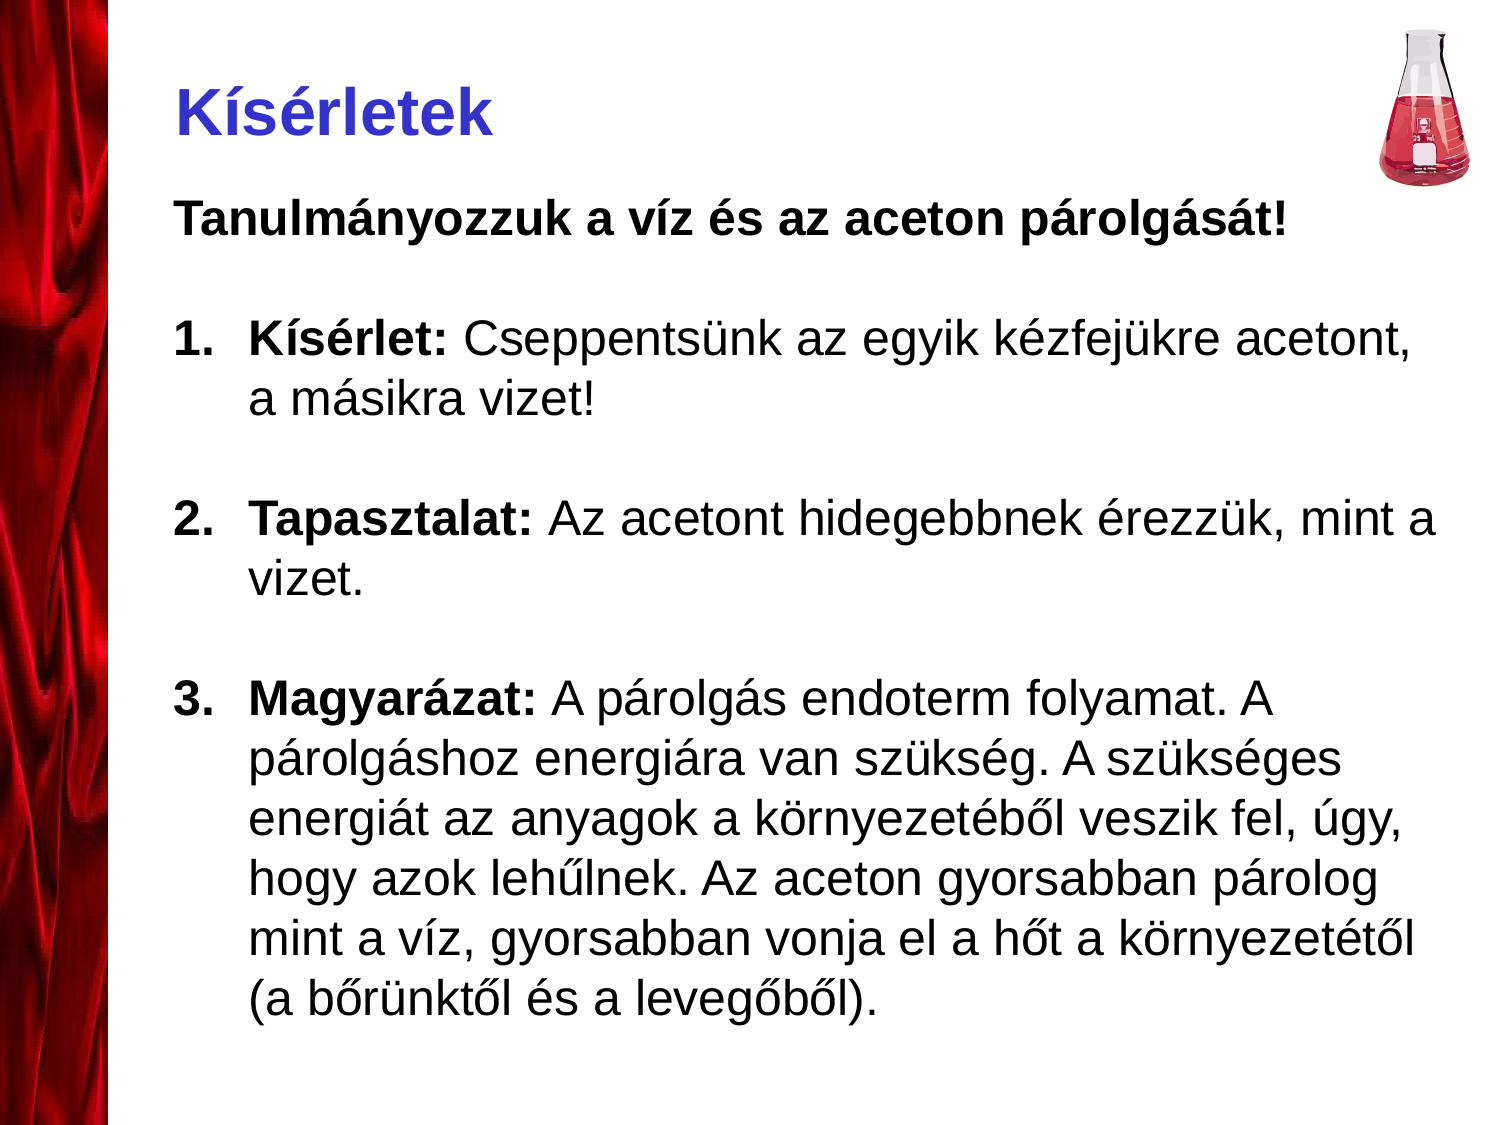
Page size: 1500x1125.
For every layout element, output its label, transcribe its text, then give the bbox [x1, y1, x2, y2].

text_box Tanulmányozzuk a víz és az aceton párolgását! Kísérlet: Cseppentsünk az egyik kézfejükre acetont, a másikra vizet! Tapasztalat: Az acetont hidegebbnek érezzük, mint a vizet. Magyarázat: A párolgás endoterm folyamat. A párolgáshoz energiára van szükség. A szükséges energiát az anyagok a környezetéből veszik fel, úgy, hogy azok lehűlnek. Az aceton gyorsabban párolog mint a víz, gyorsabban vonja el a hőt a környezetétől (a bőrünktől és a levegőből). [159, 178, 1464, 1034]
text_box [1377, 26, 1473, 191]
picture [0, 0, 108, 1125]
text_box Kísérletek [160, 60, 509, 156]
